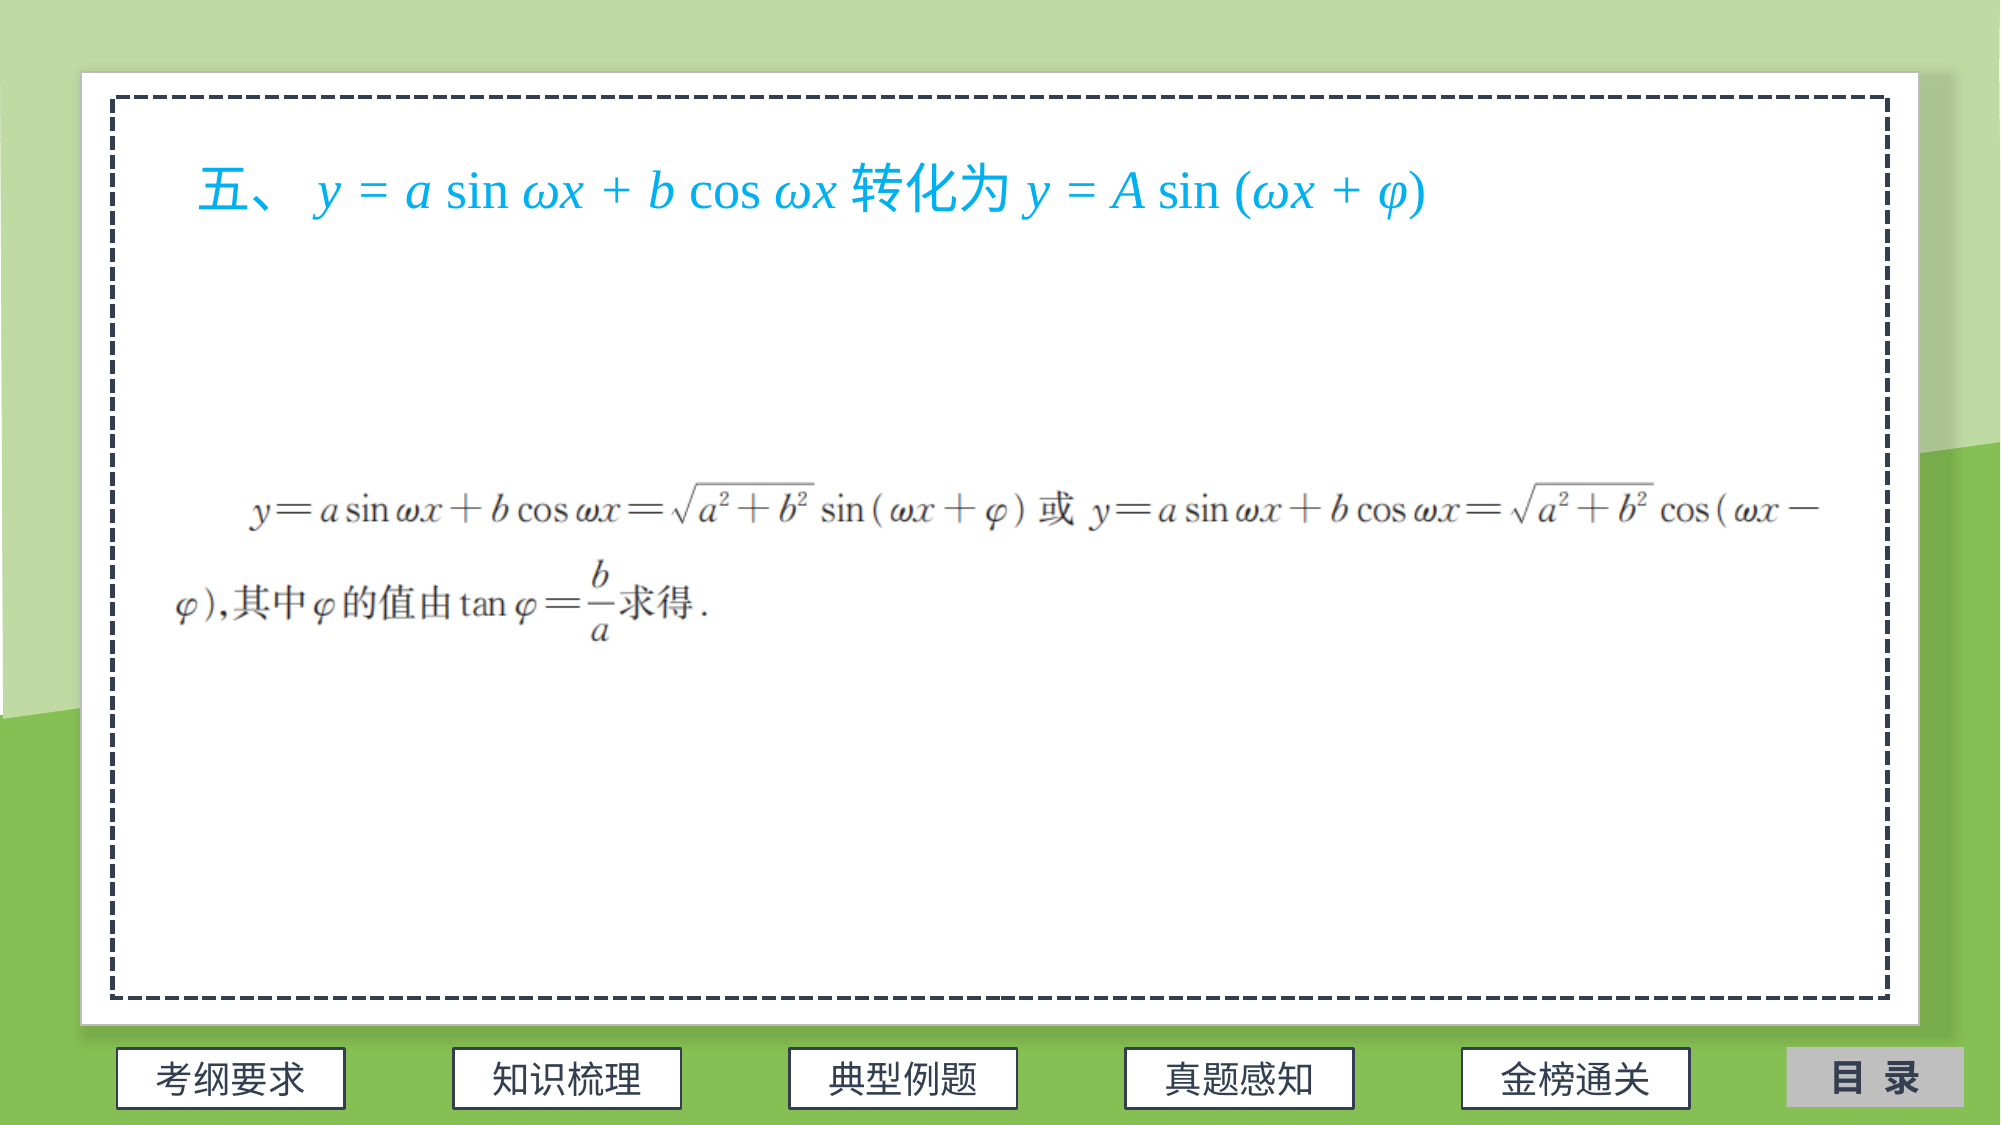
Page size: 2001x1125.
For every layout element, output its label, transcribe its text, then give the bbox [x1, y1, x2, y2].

text_box 五、y = a sin ωx + b cos ωx转化为y = A sin (ωx + φ) [181, 139, 1516, 227]
picture [166, 473, 1834, 652]
